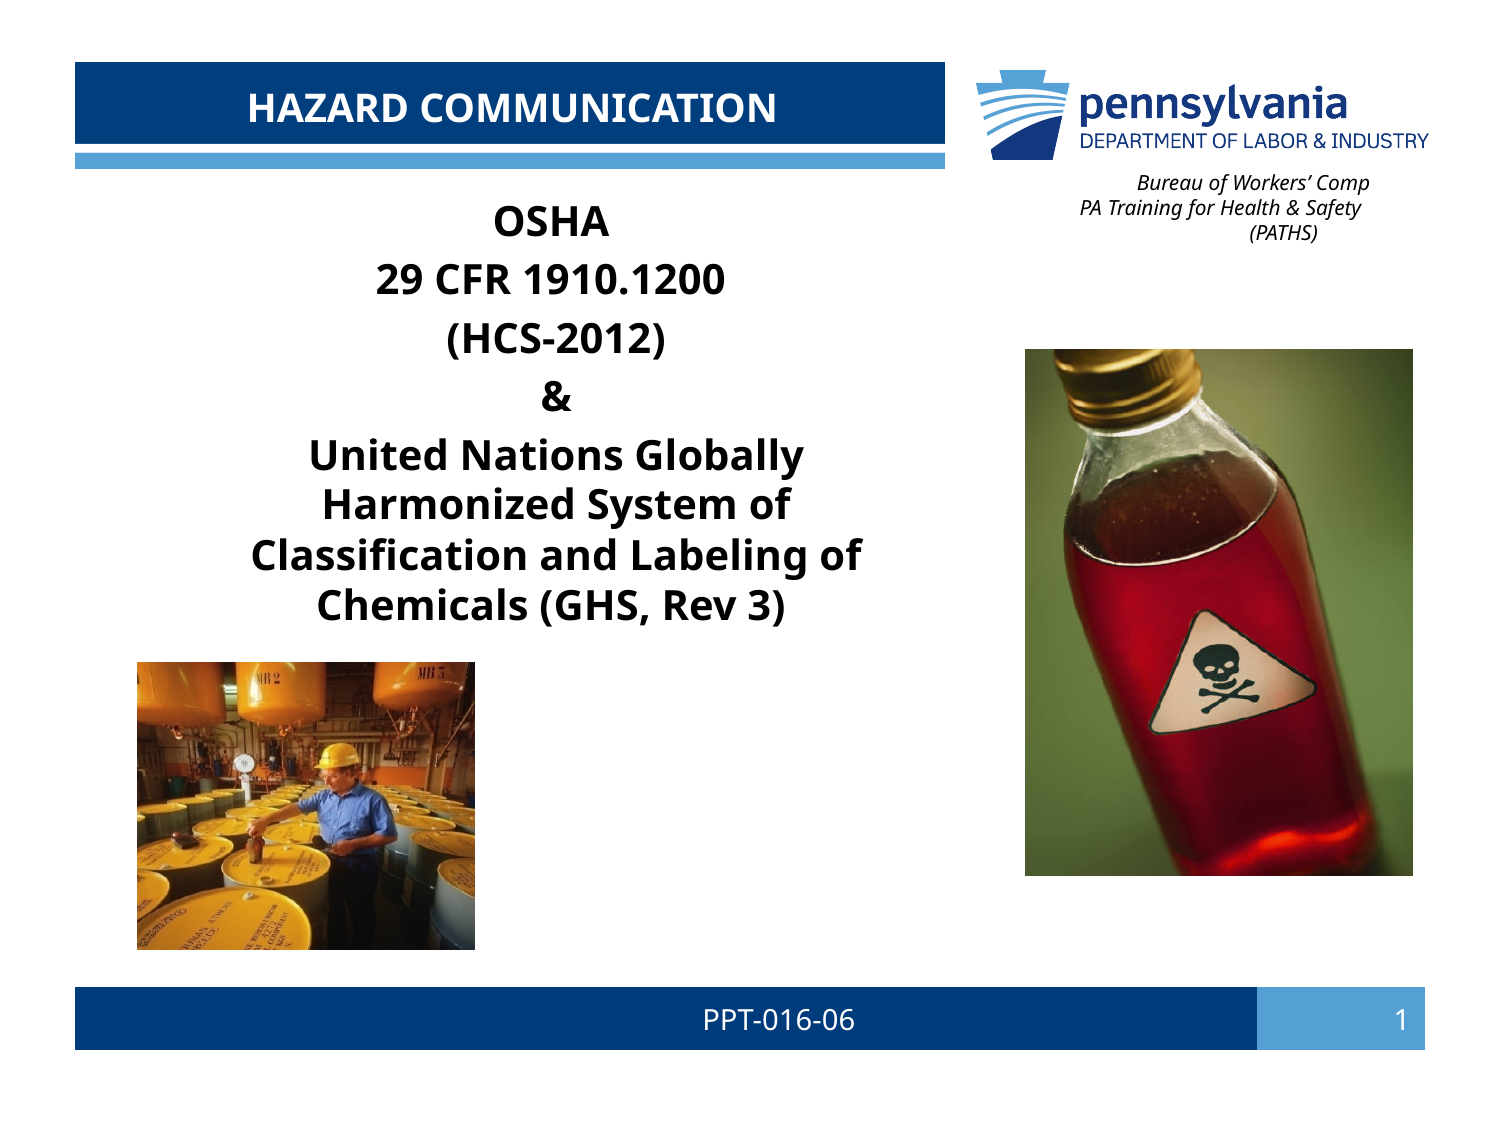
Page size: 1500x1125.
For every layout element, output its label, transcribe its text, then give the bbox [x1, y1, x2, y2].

picture [74, 987, 1426, 1051]
text_box OSHA 29 CFR 1910.1200 (HCS-2012) & United Nations Globally Harmonized System of Classification and Labeling of Chemicals (GHS, Rev 3) [162, 187, 950, 638]
picture [1024, 349, 1413, 876]
text_box Bureau of Workers’ Comp PA Training for Health & Safety (PATHS) [1062, 162, 1450, 253]
picture [74, 62, 1430, 170]
picture [137, 662, 476, 951]
